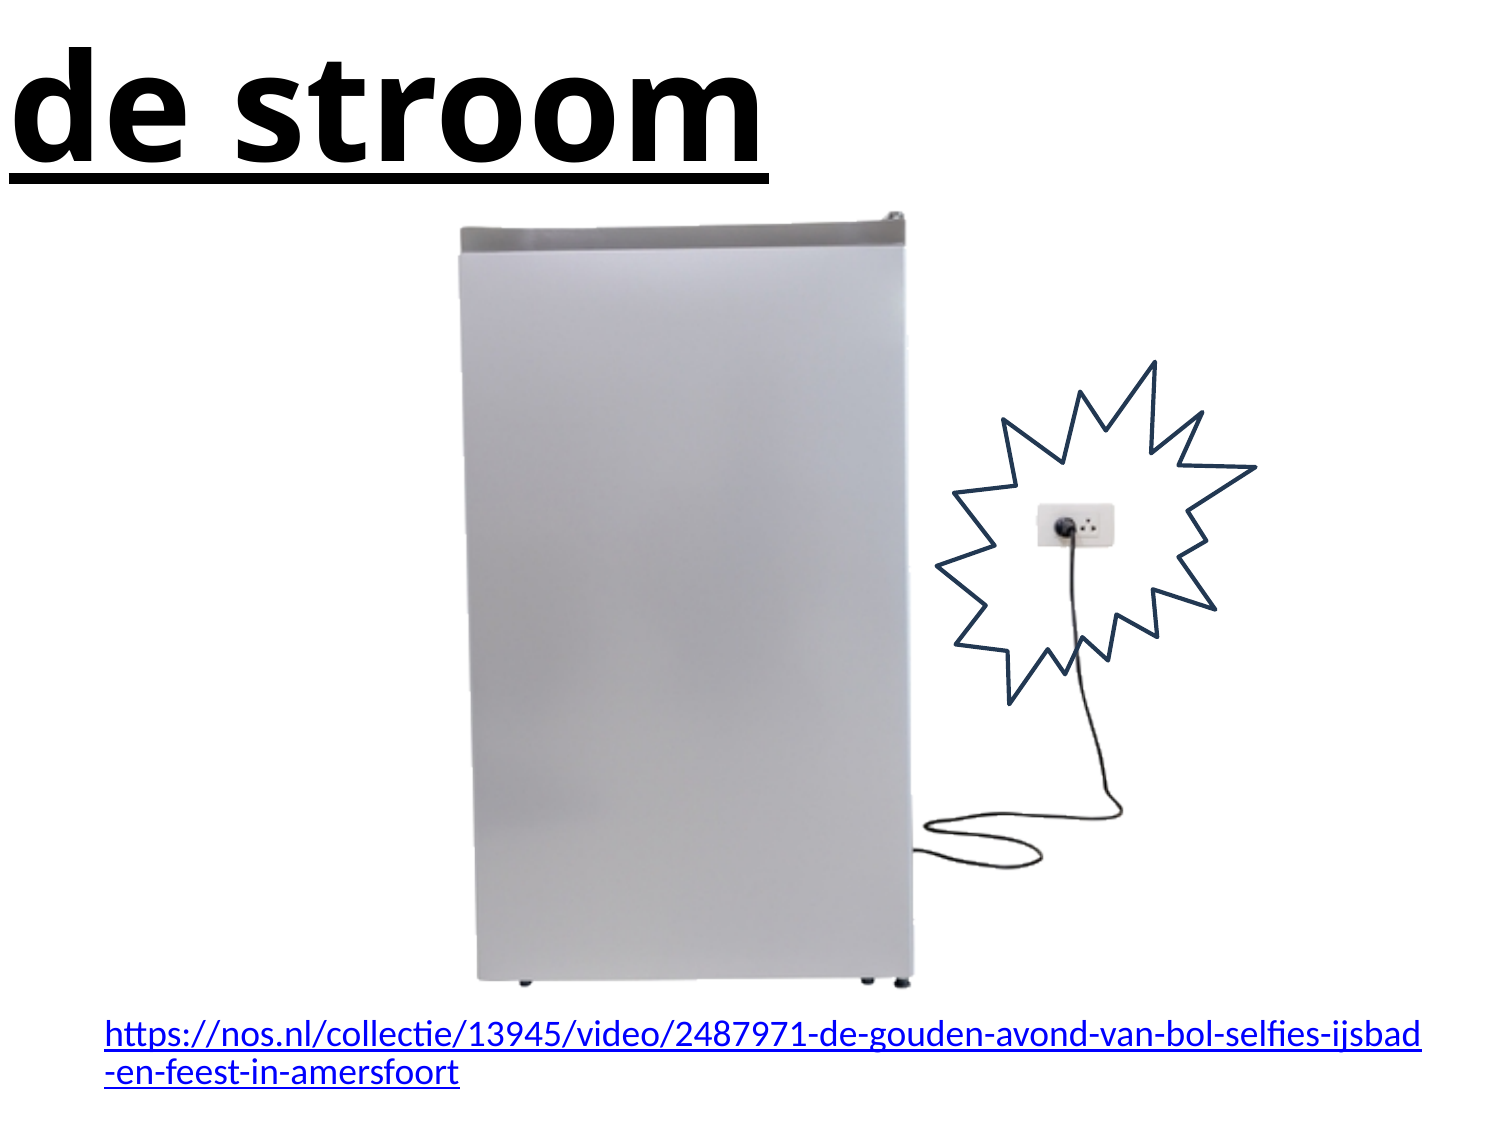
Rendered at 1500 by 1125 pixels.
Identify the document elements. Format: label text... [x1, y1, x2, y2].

text_box de stroom [0, 4, 1500, 199]
text_box https://nos.nl/collectie/13945/video/2487971-de-gouden-avond-van-bol-selfies-ijsbad-en-feest-in-amersfoort [89, 1001, 1449, 1107]
picture [244, 117, 1294, 1087]
